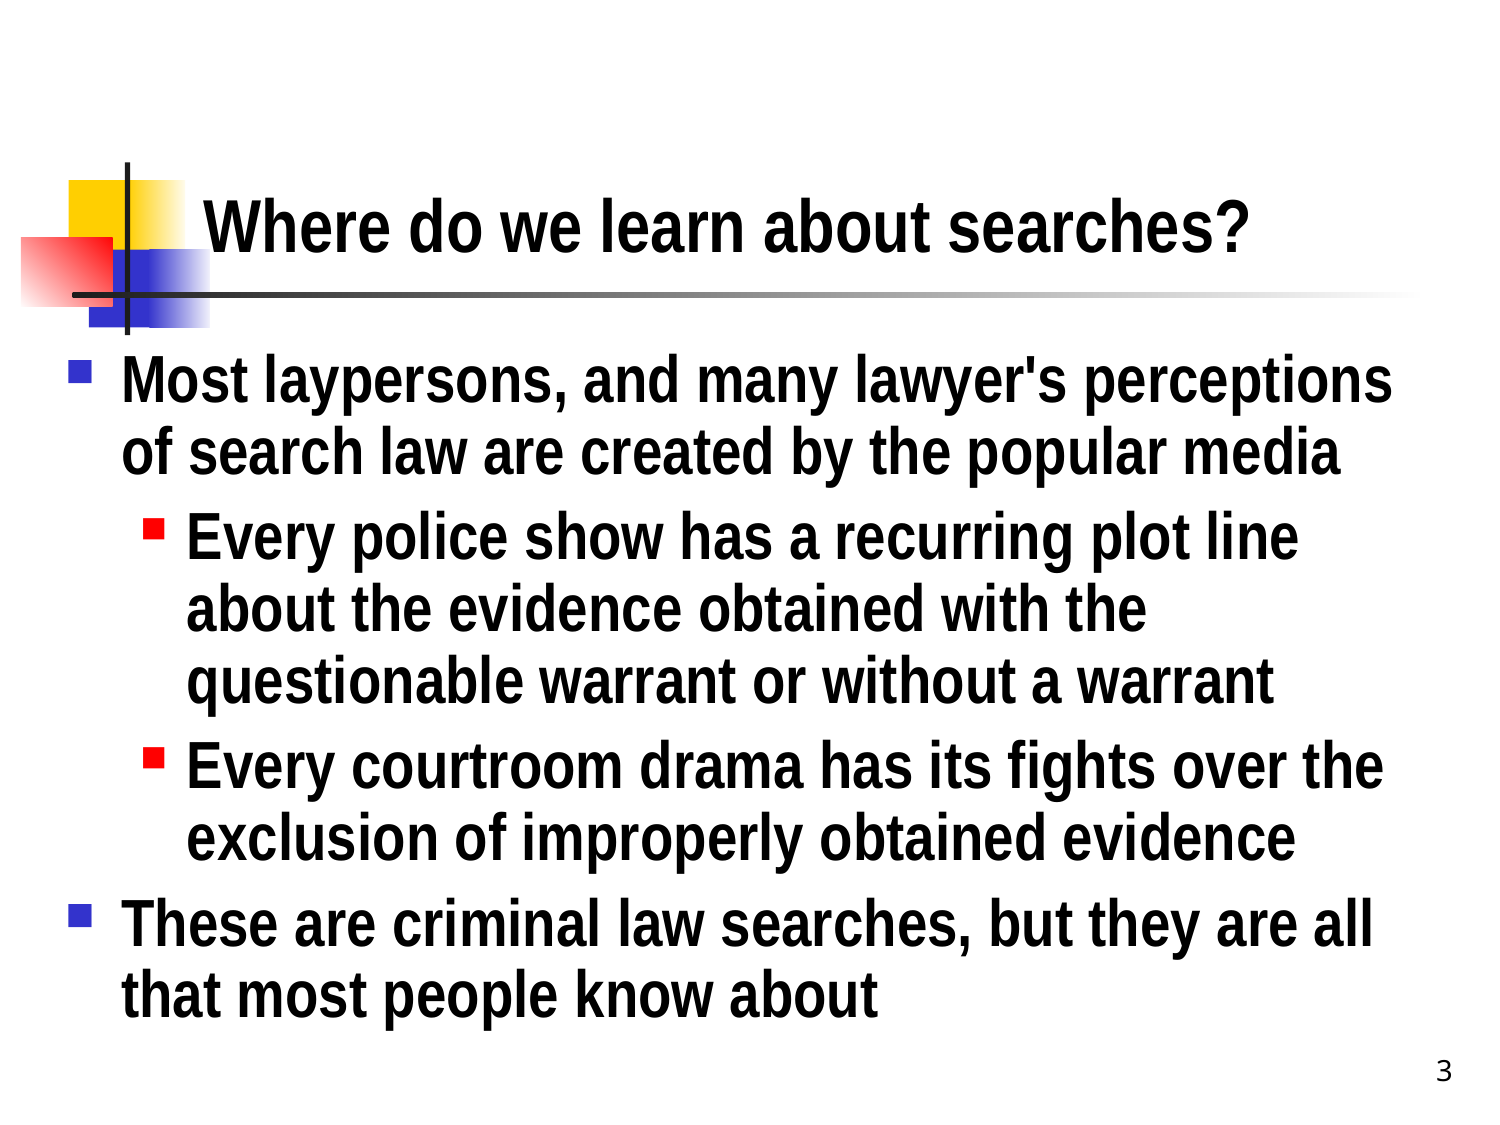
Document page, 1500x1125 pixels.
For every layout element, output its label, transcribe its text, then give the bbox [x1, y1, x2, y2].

slide_number 3 [1155, 1024, 1468, 1100]
title Where do we learn about searches? [188, 35, 1468, 275]
list Most laypersons, and many lawyer's perceptions of search law are created by the popular media Every police show has a recurring plot line about the evidence obtained with the questionable warrant or without a warrant Every courtroom drama has its fights over the exclusion of improperly obtained evidence These are criminal law searches, but they are all that most people know about [50, 337, 1450, 1075]
